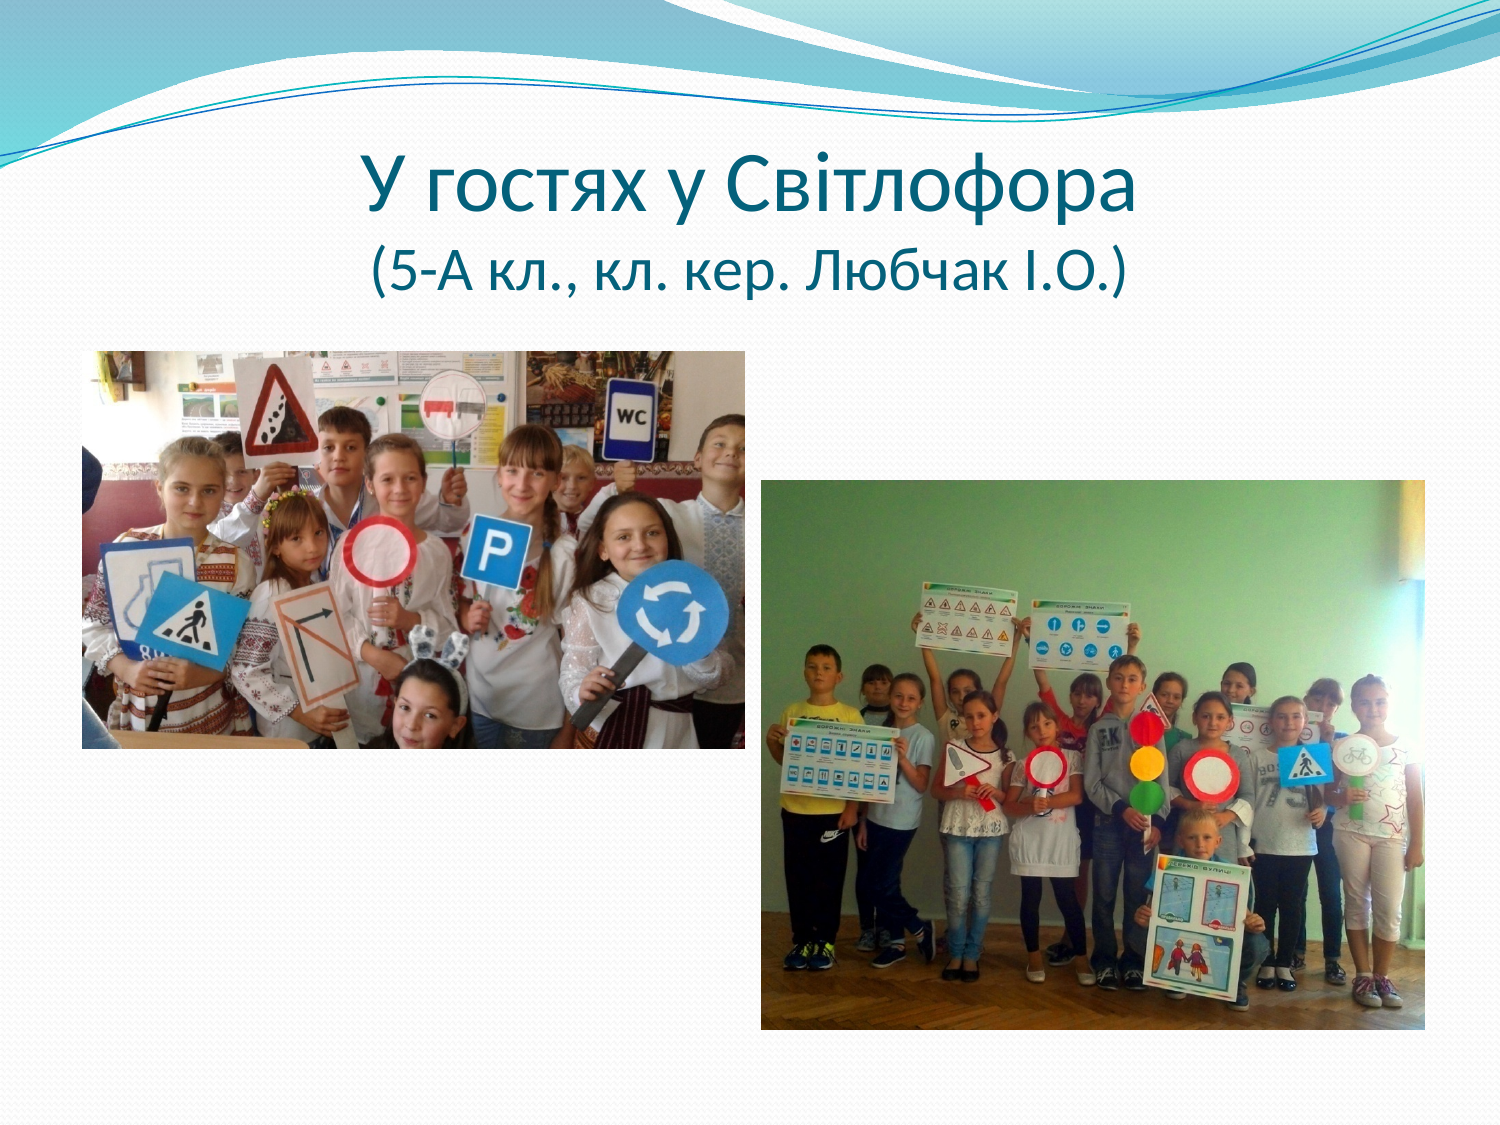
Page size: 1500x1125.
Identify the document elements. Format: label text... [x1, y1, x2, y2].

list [81, 351, 745, 750]
title У гостях у Світлофора (5-А кл., кл. кер. Любчак І.О.) [75, 115, 1425, 303]
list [761, 480, 1425, 1030]
